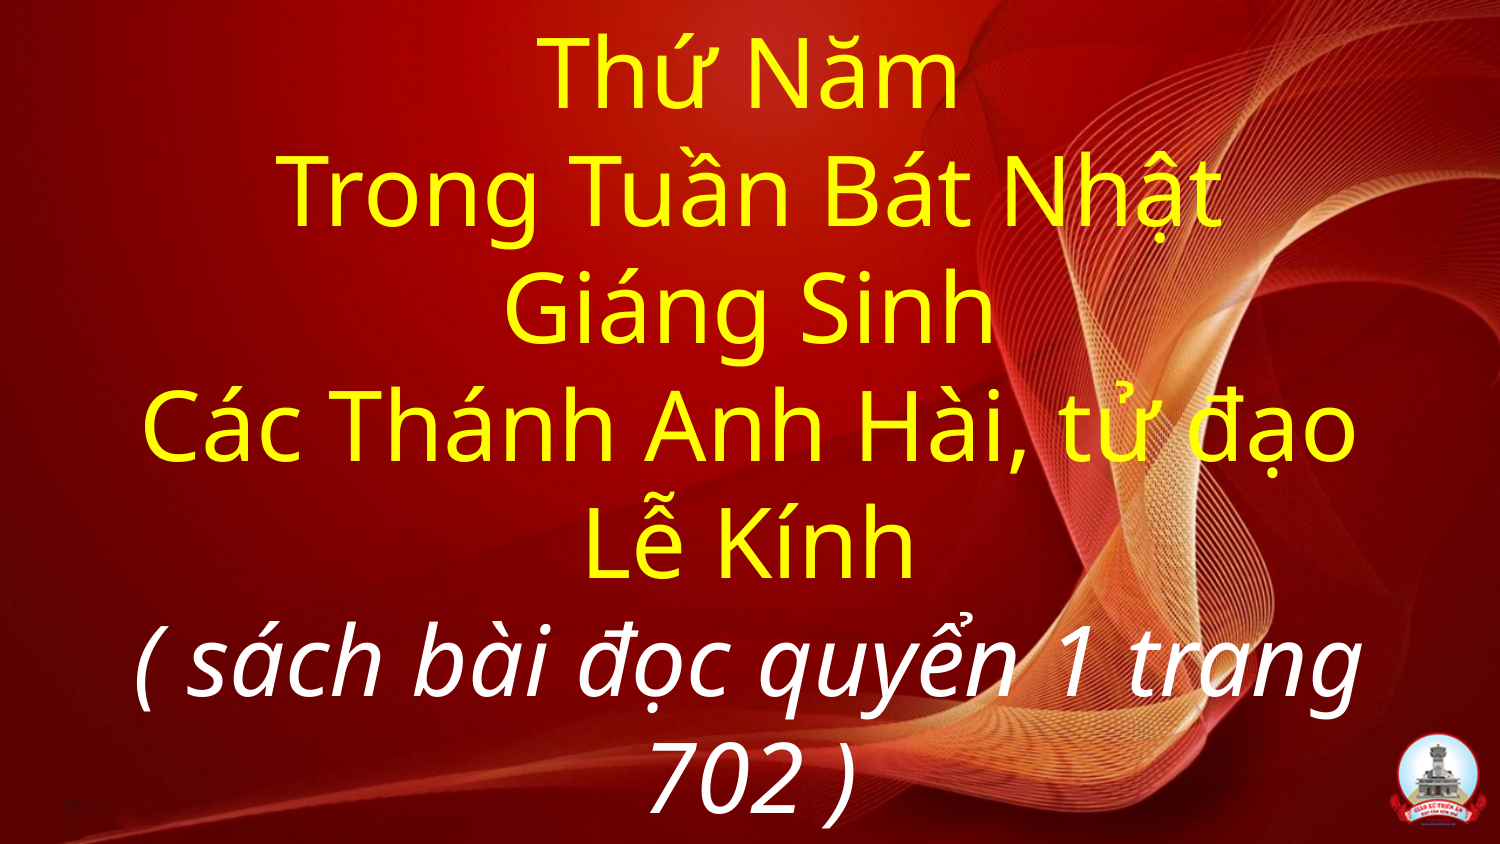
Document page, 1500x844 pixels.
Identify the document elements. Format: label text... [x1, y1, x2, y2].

title Thứ Năm Trong Tuần Bát Nhật Giáng Sinh Các Thánh Anh Hài, tử đạo Lễ Kính ( sách bài đọc quyển 1 trang 702 ) [0, 0, 1500, 844]
